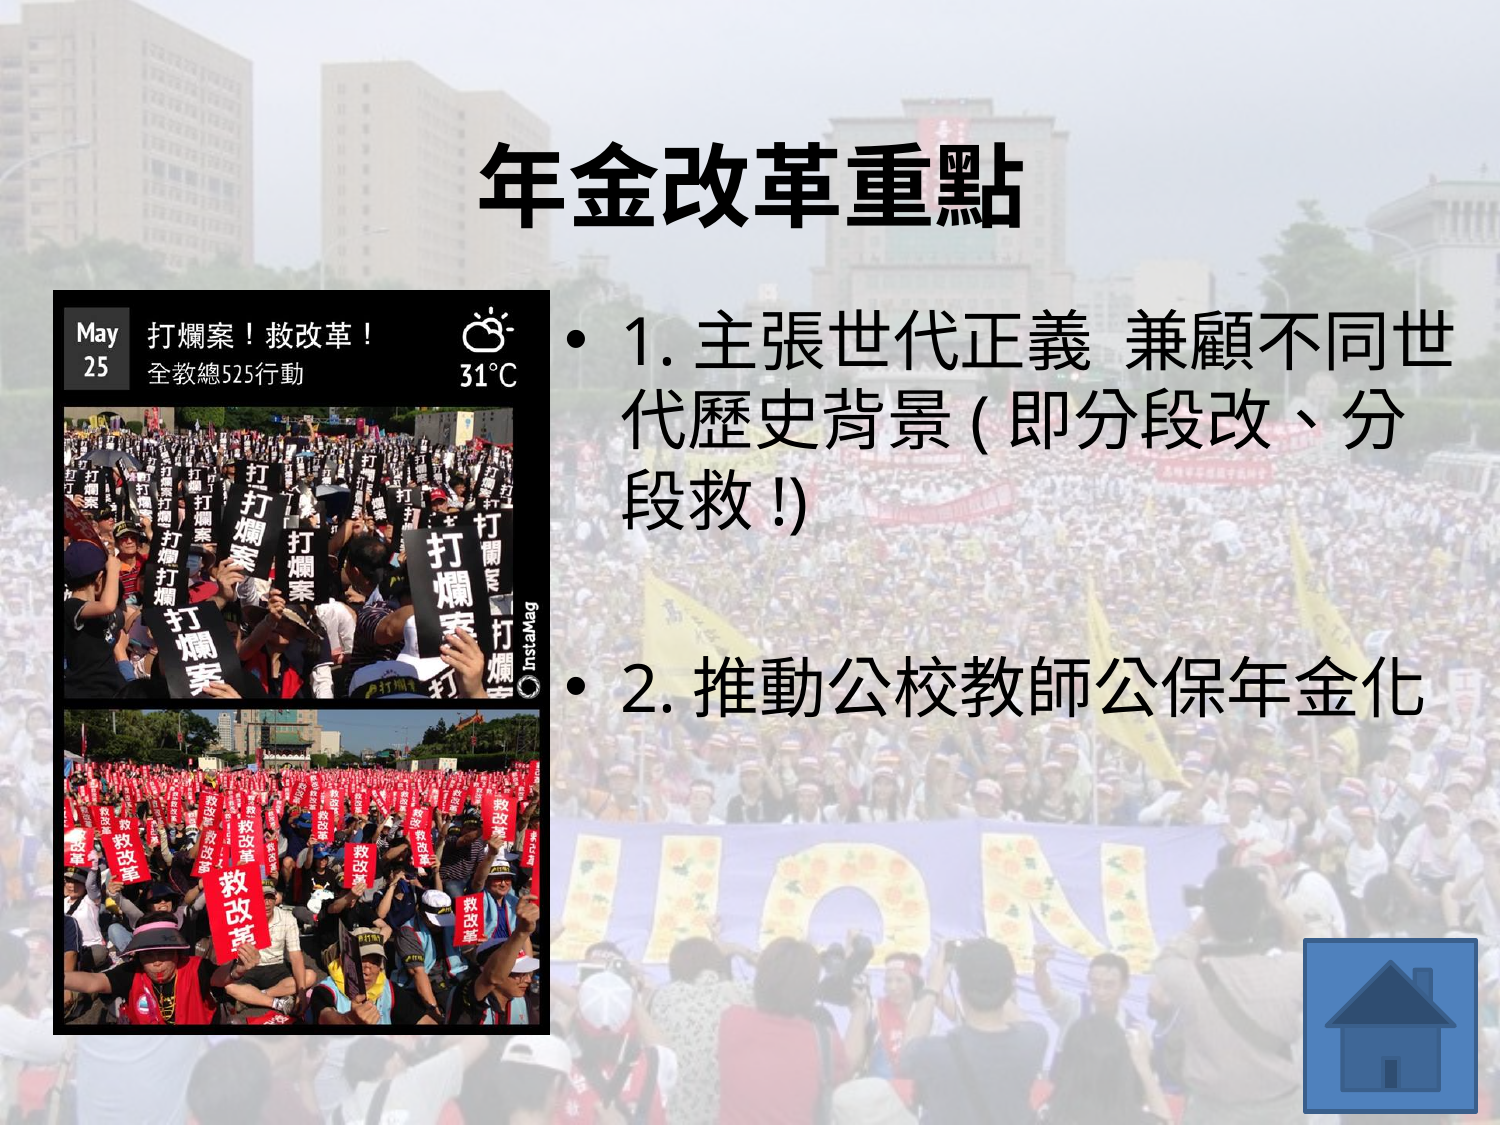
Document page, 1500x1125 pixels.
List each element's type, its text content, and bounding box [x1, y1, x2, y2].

title 年金改革重點 [76, 90, 1427, 278]
list 1.主張世代正義 兼顧不同世代歷史背景(即分段改、分段救!) 2.推動公校教師公保年金化 [550, 290, 1477, 986]
picture [52, 290, 550, 1036]
text_box [1303, 938, 1478, 1114]
